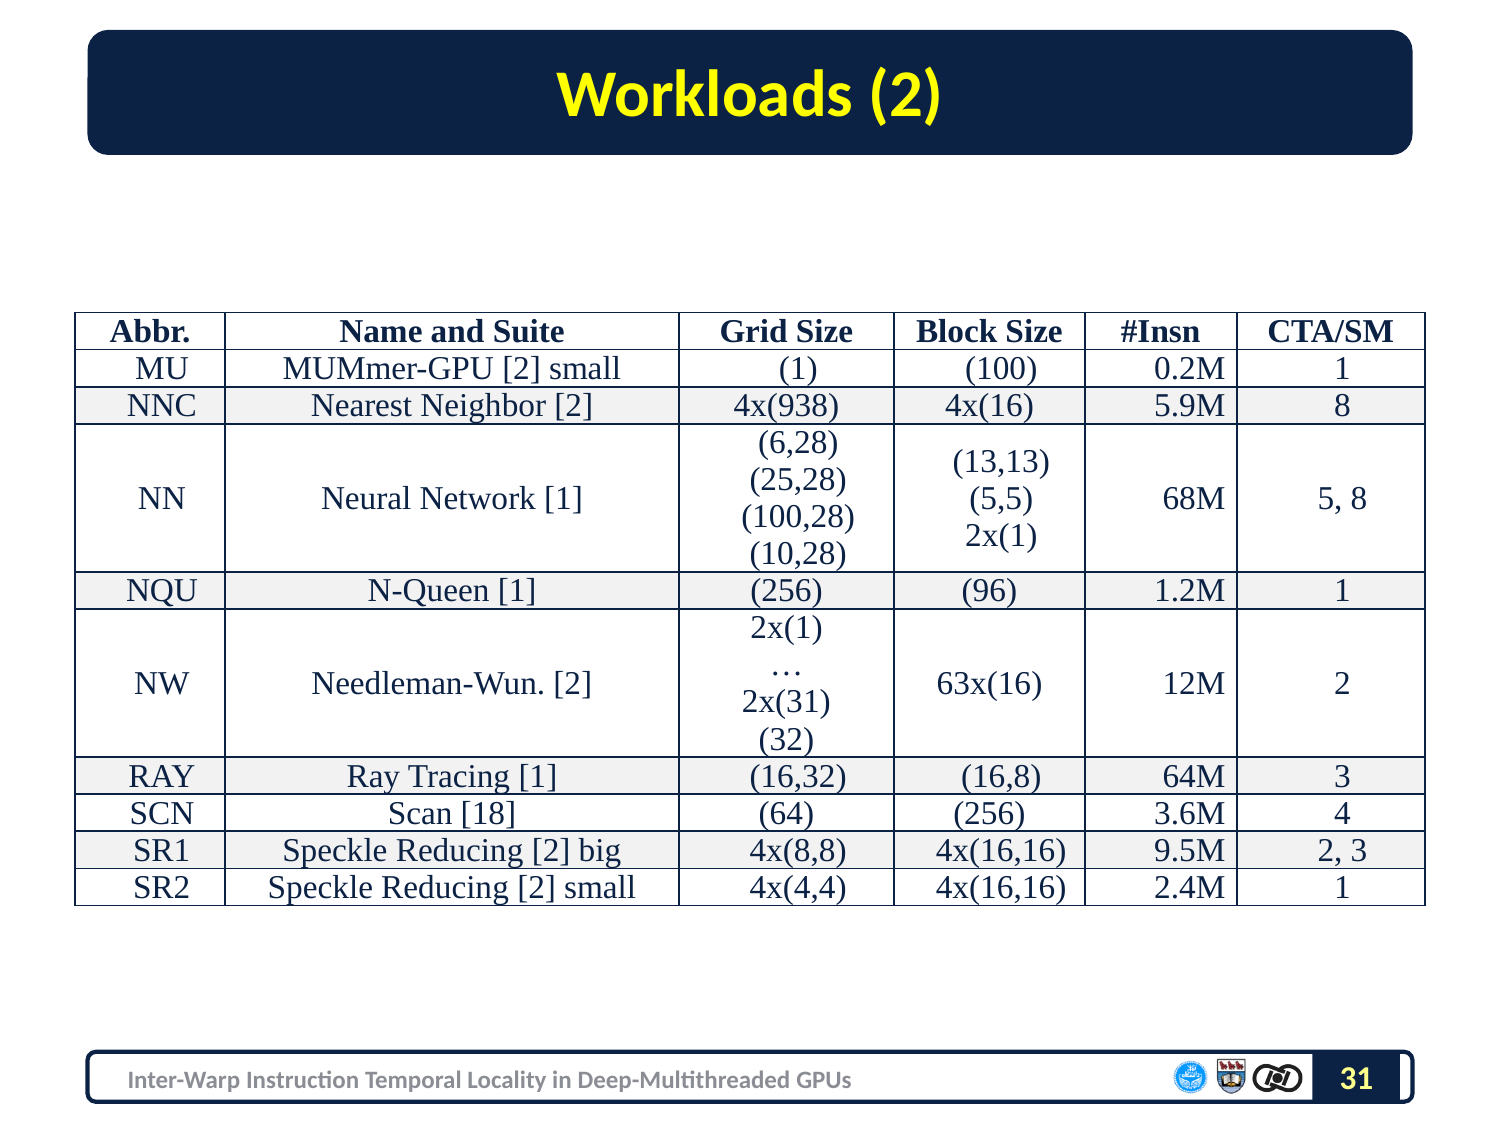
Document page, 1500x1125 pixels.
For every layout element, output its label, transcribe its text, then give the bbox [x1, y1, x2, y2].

table_cell 4 [1238, 795, 1424, 830]
table_cell Ray Tracing [1] [226, 758, 678, 793]
table_cell (256) [680, 573, 893, 608]
table_cell 2, 3 [1238, 832, 1424, 868]
table_cell Speckle Reducing [2] big [226, 832, 678, 868]
table_cell 5.9M [1086, 388, 1236, 423]
table_cell 4x(16,16) [895, 869, 1084, 905]
table_cell 2 [1238, 610, 1424, 756]
table_header CTA/SM [1238, 313, 1424, 349]
table_cell NW [76, 610, 224, 756]
table_cell 64M [1086, 758, 1236, 793]
table_cell (96) [895, 573, 1084, 608]
table_cell NNC [76, 388, 224, 423]
table_cell SR2 [76, 869, 224, 905]
table_header #Insn [1086, 313, 1236, 349]
table_cell 3 [1238, 758, 1424, 793]
footer Inter-Warp Instruction Temporal Locality in Deep-Multithreaded GPUs [112, 1049, 950, 1109]
table_cell (100) [895, 350, 1084, 386]
table_cell RAY [76, 758, 224, 793]
title Workloads (2) [75, 24, 1425, 155]
table_cell (13,13) (5,5) 2x(1) [895, 425, 1084, 571]
table_cell (1) [680, 350, 893, 386]
table_cell (64) [680, 795, 893, 830]
table_cell 63x(16) [895, 610, 1084, 756]
table_cell (16,8) [895, 758, 1084, 793]
table_cell 4x(4,4) [680, 869, 893, 905]
table_cell (16,32) [680, 758, 893, 793]
table_cell (256) [895, 795, 1084, 830]
table_cell Needleman-Wun. [2] [226, 610, 678, 756]
picture [1170, 1058, 1209, 1096]
table_header Name and Suite [226, 313, 678, 349]
picture [1250, 1062, 1299, 1095]
picture [1214, 1056, 1248, 1097]
table_cell 4x(8,8) [680, 832, 893, 868]
table_header Grid Size [680, 313, 893, 349]
table_cell 9.5M [1086, 832, 1236, 868]
table_cell 4x(938) [680, 388, 893, 423]
table_cell 1 [1238, 869, 1424, 905]
table_cell MU [76, 350, 224, 386]
table_cell NQU [76, 573, 224, 608]
table_cell SR1 [76, 832, 224, 868]
table_cell 2.4M [1086, 869, 1236, 905]
table_cell Nearest Neighbor [2] [226, 388, 678, 423]
table_cell 4x(16,16) [895, 832, 1084, 868]
slide_number 31 [1299, 1046, 1413, 1107]
table_header Block Size [895, 313, 1084, 349]
table_cell 1.2M [1086, 573, 1236, 608]
table_cell N-Queen [1] [226, 573, 678, 608]
table_cell 4x(16) [895, 388, 1084, 423]
table_cell MUMmer-GPU [2] small [226, 350, 678, 386]
table_header Abbr. [76, 313, 224, 349]
table_cell (6,28) (25,28) (100,28) (10,28) [680, 425, 893, 571]
table_cell 68M [1086, 425, 1236, 571]
table_cell 3.6M [1086, 795, 1236, 830]
table_cell 8 [1238, 388, 1424, 423]
table_cell 1 [1238, 350, 1424, 386]
table_cell Neural Network [1] [226, 425, 678, 571]
table_cell 5, 8 [1238, 425, 1424, 571]
table_cell 0.2M [1086, 350, 1236, 386]
table_cell SCN [76, 795, 224, 830]
table_cell Scan [18] [226, 795, 678, 830]
table_cell NN [76, 425, 224, 571]
table_cell Speckle Reducing [2] small [226, 869, 678, 905]
table_cell 1 [1238, 573, 1424, 608]
table_cell 12M [1086, 610, 1236, 756]
table_cell 2x(1) … 2x(31) (32) [680, 610, 893, 756]
